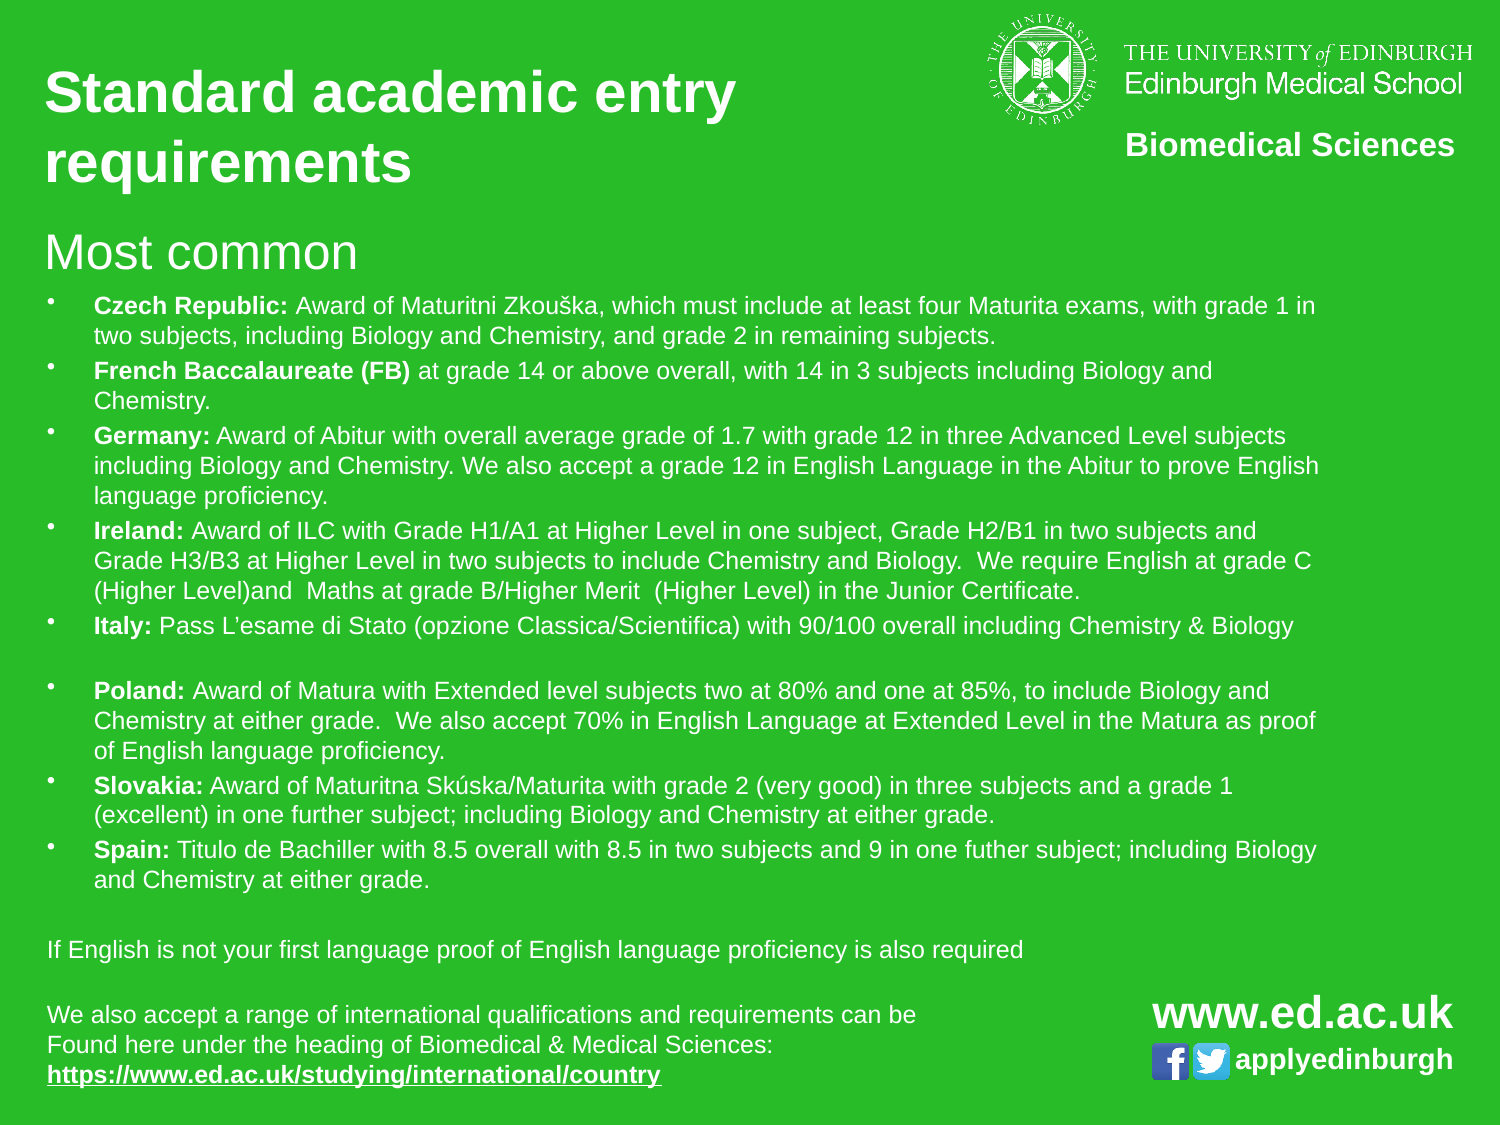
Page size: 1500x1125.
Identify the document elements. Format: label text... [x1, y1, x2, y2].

text_box Biomedical Sciences [1110, 116, 1490, 171]
picture [1151, 1042, 1189, 1080]
text_box www.ed.ac.uk [1344, 975, 1500, 1032]
text_box applyedinburgh [1344, 1032, 1500, 1083]
text_box Most common [29, 211, 590, 287]
text_box Czech Republic: Award of Maturitni Zkouška, which must include at least four Maturita exams, with grade 1 in two subjects, including Biology and Chemistry, and grade 2 in remaining subjects. French Baccalaureate (FB) at grade 14 or above overall, with 14 in 3 subjects including Biology and Chemistry. Germany: Award of Abitur with overall average grade of 1.7 with grade 12 in three Advanced Level subjects including Biology and Chemistry. We also accept a grade 12 in English Language in the Abitur to prove English language proficiency. Ireland: Award of ILC with Grade H1/A1 at Higher Level in one subject, Grade H2/B1 in two subjects and Grade H3/B3 at Higher Level in two subjects to include Chemistry and Biology. We require English at grade C (Higher Level)and Maths at grade B/Higher Merit (Higher Level) in the Junior Certificate. Italy: Pass L’esame di Stato (opzione Classica/Scientifica) with 90/100 overall including Chemistry & Biology Poland: Award of Matura with Extended level subjects two at 80% and one at 85%, to include Biology and Chemistry at either grade. We also accept 70% in English Language at Extended Level in the Matura as proof of English language proficiency. Slovakia: Award of Maturitna Skúska/Maturita with grade 2 (very good) in three subjects and a grade 1 (excellent) in one further subject; including Biology and Chemistry at either grade. Spain: Titulo de Bachiller with 8.5 overall with 8.5 in two subjects and 9 in one futher subject; including Biology and Chemistry at either grade. If English is not your first language proof of English language proficiency is also required We also accept a range of international qualifications and requirements can be Found here under the heading of Biomedical & Medical Sciences: https://www.ed.ac.uk/studying/international/country [32, 282, 1344, 1125]
text_box Standard academic entry requirements [29, 46, 845, 202]
picture [1192, 1042, 1230, 1080]
picture [987, 13, 1472, 126]
